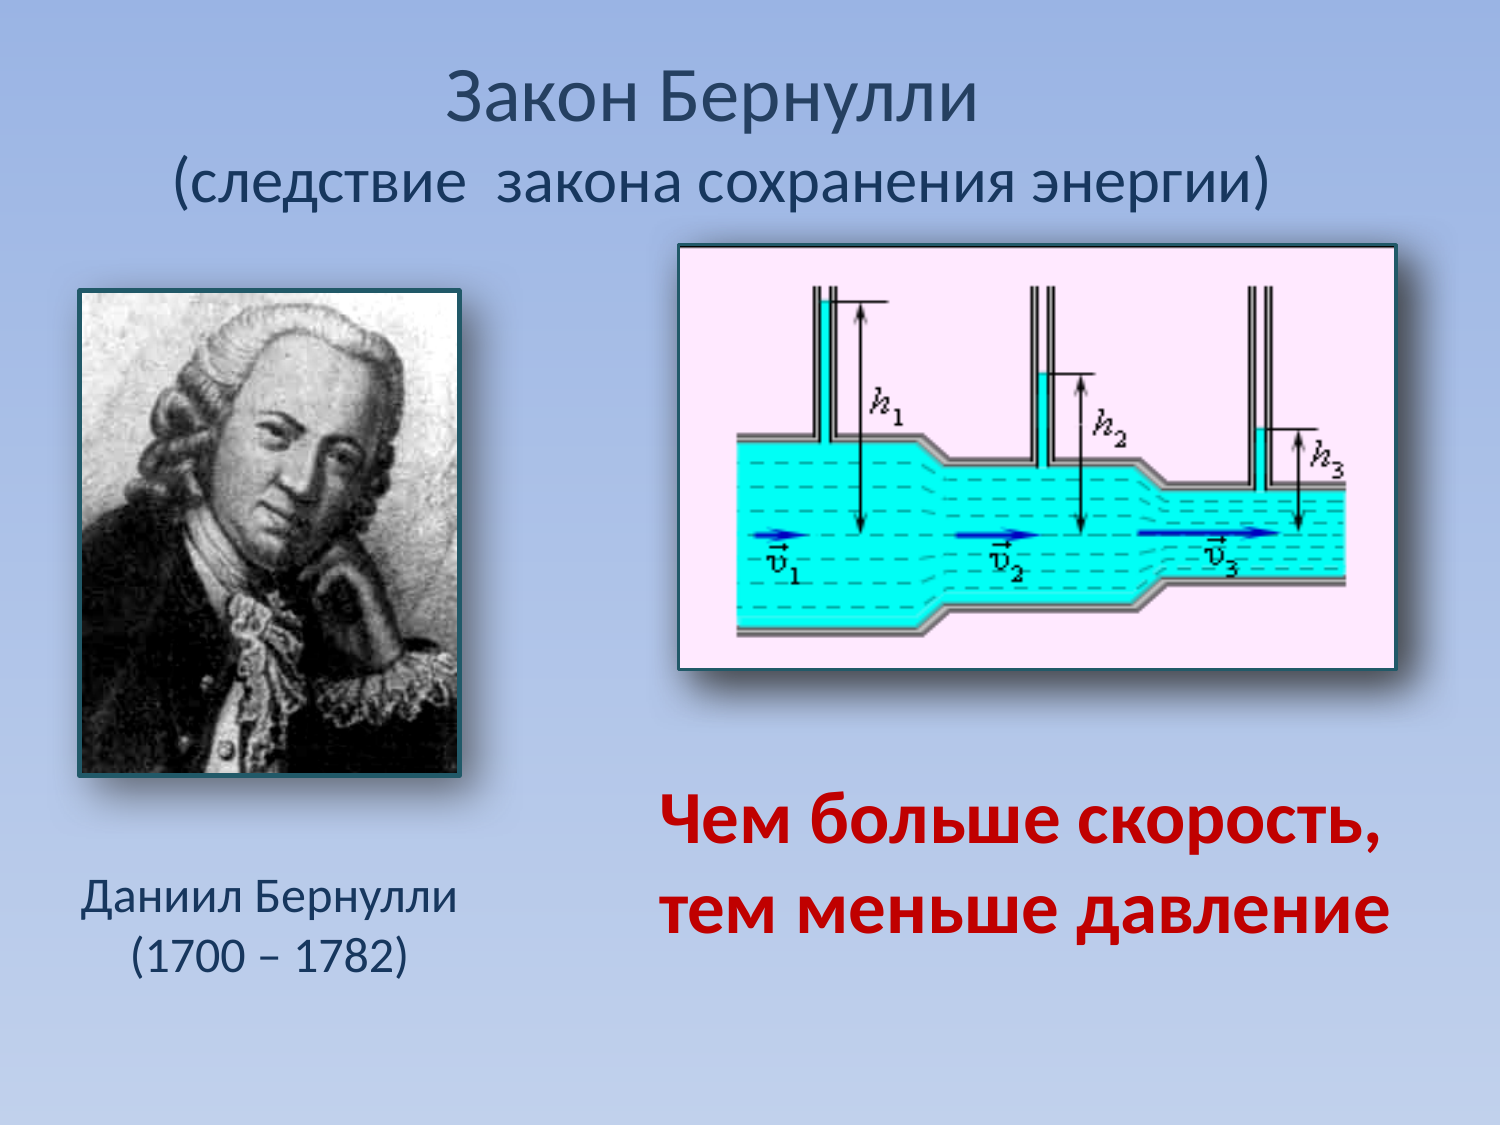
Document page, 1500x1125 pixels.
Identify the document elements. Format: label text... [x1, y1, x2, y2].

picture [679, 245, 1395, 669]
text_box Даниил Бернулли (1700 – 1782) [46, 855, 493, 991]
title Закон Бернулли (следствие закона сохранения энергии) [46, 35, 1397, 223]
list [81, 292, 458, 774]
text_box Чем больше скорость, тем меньше давление [644, 761, 1453, 957]
